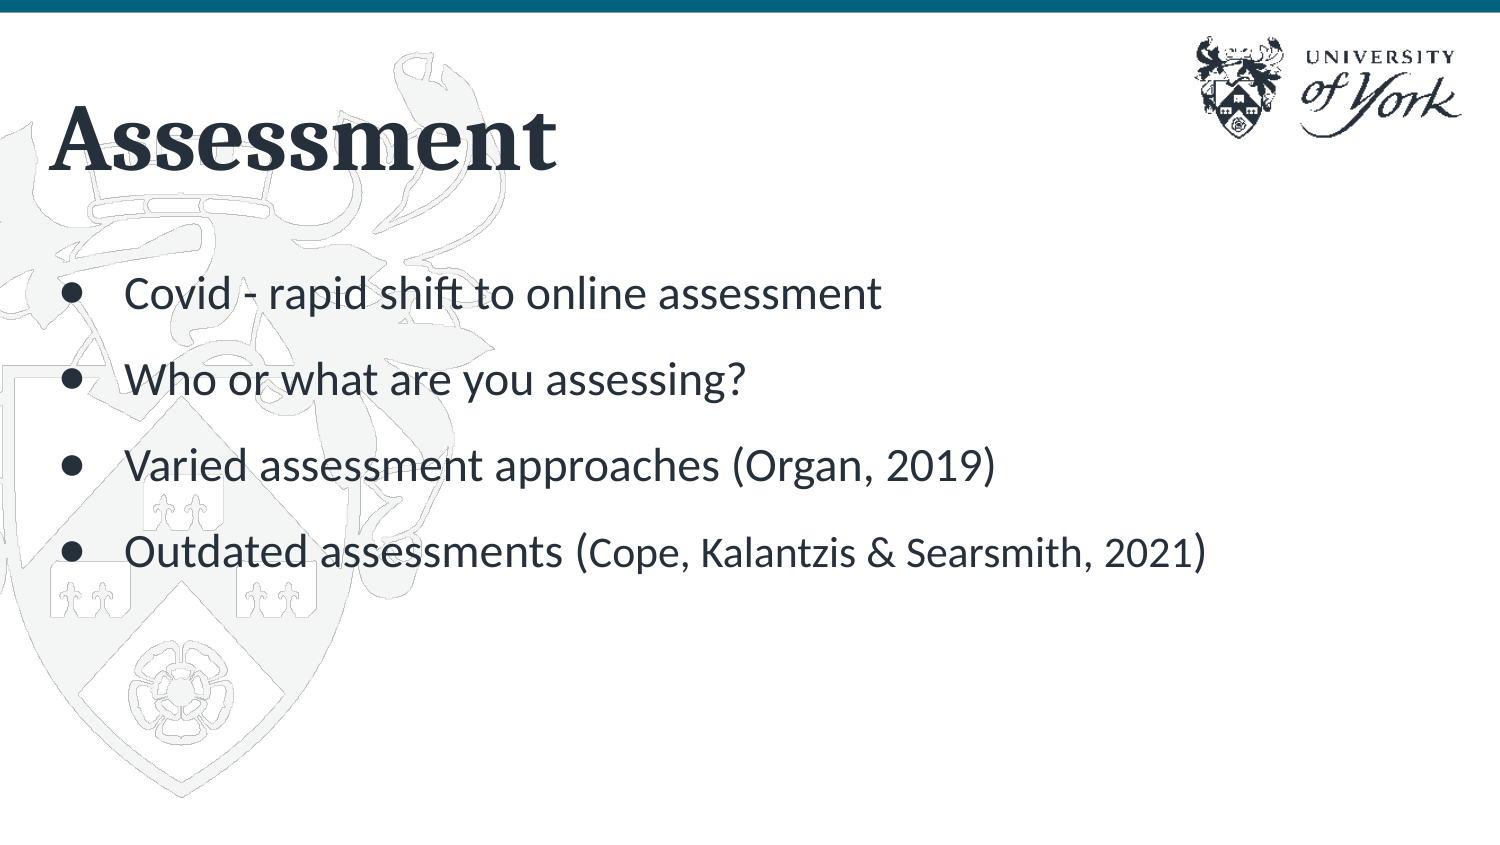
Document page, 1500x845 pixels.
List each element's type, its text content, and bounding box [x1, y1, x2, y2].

picture [0, 13, 1500, 845]
list Covid - rapid shift to online assessment Who or what are you assessing? Varied assessment approaches (Organ, 2019) Outdated assessments (Cope, Kalantzis & Searsmith, 2021) [35, 226, 1350, 668]
title Assessment [35, 62, 1386, 203]
